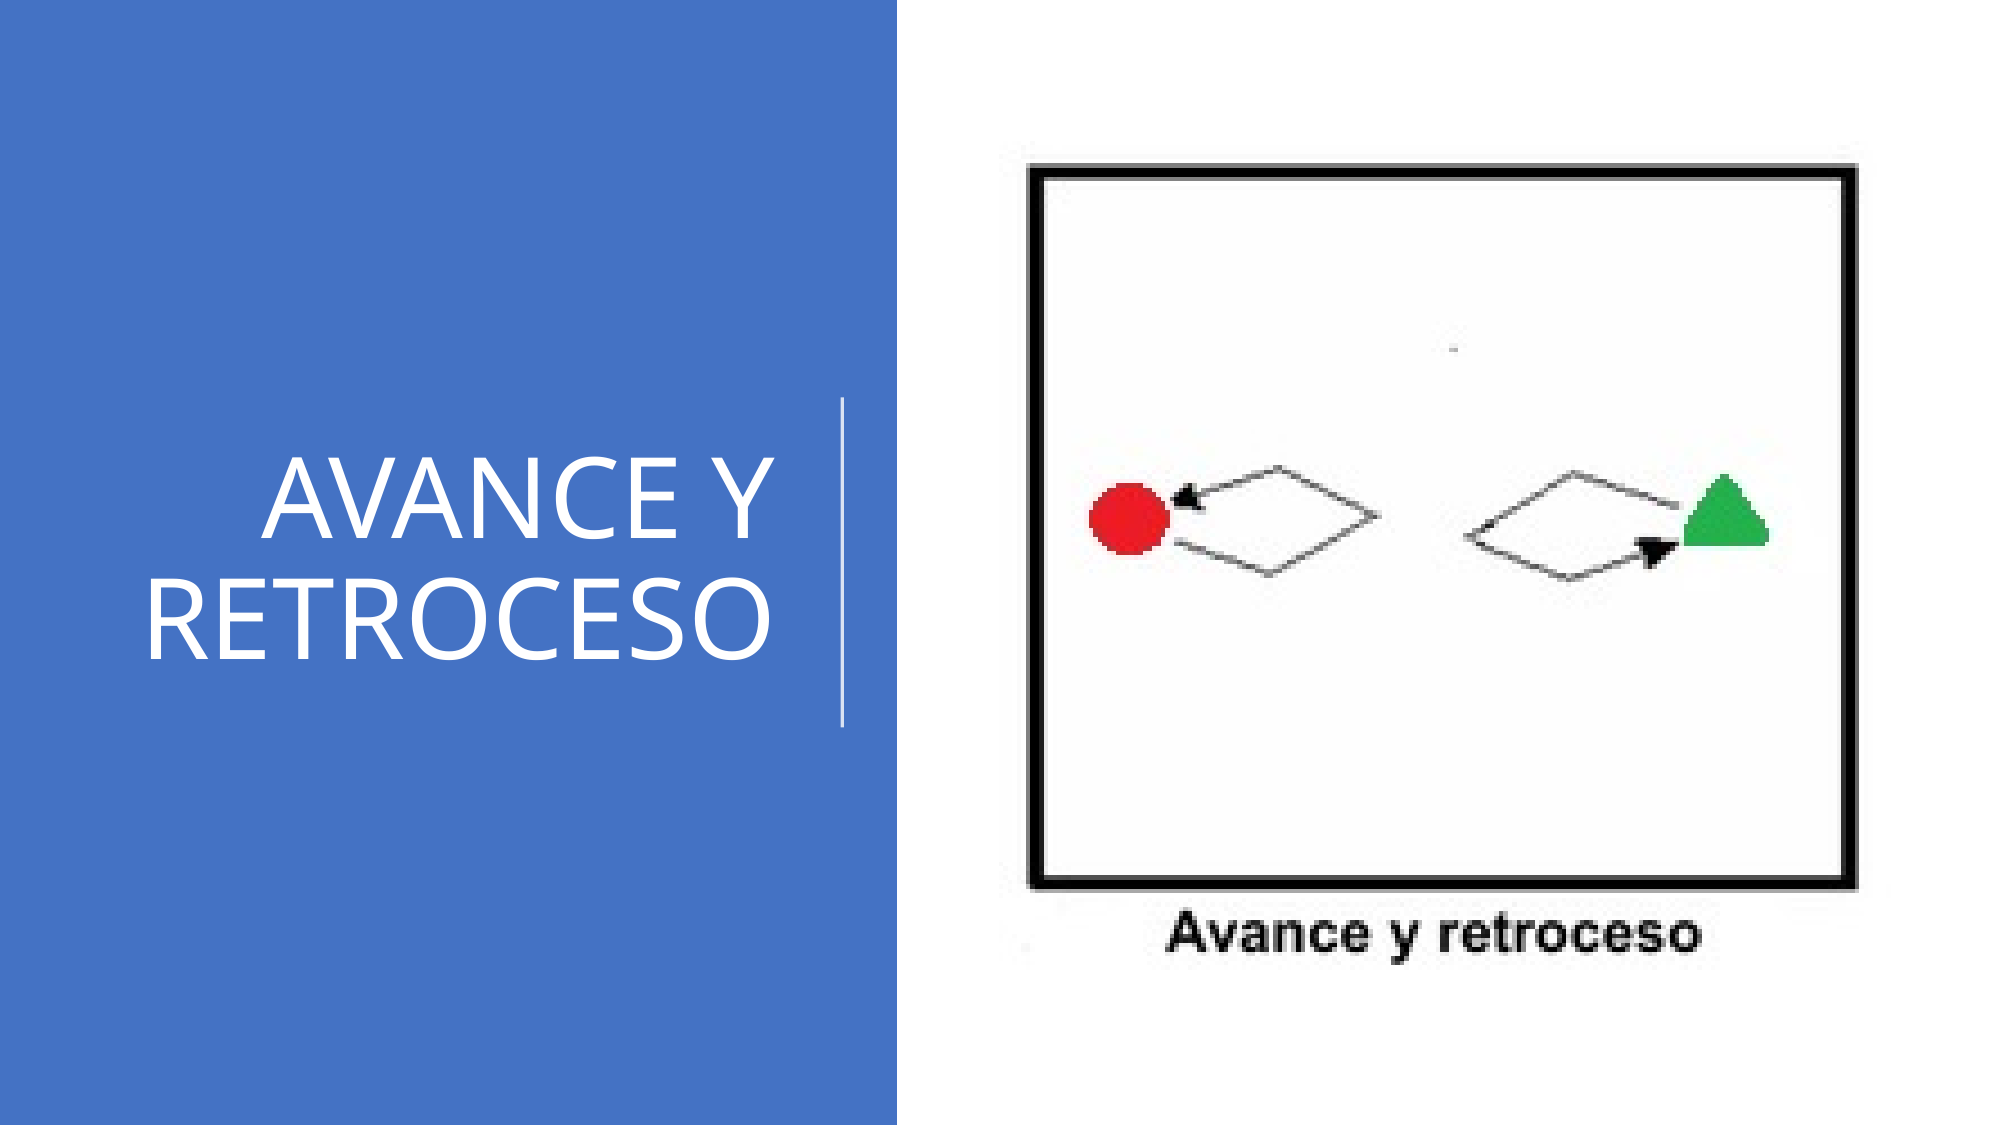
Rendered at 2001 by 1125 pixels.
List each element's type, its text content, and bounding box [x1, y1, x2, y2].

picture [999, 141, 1896, 984]
title AVANCE Y RETROCESO [106, 104, 791, 1020]
text_box [0, 0, 898, 1125]
